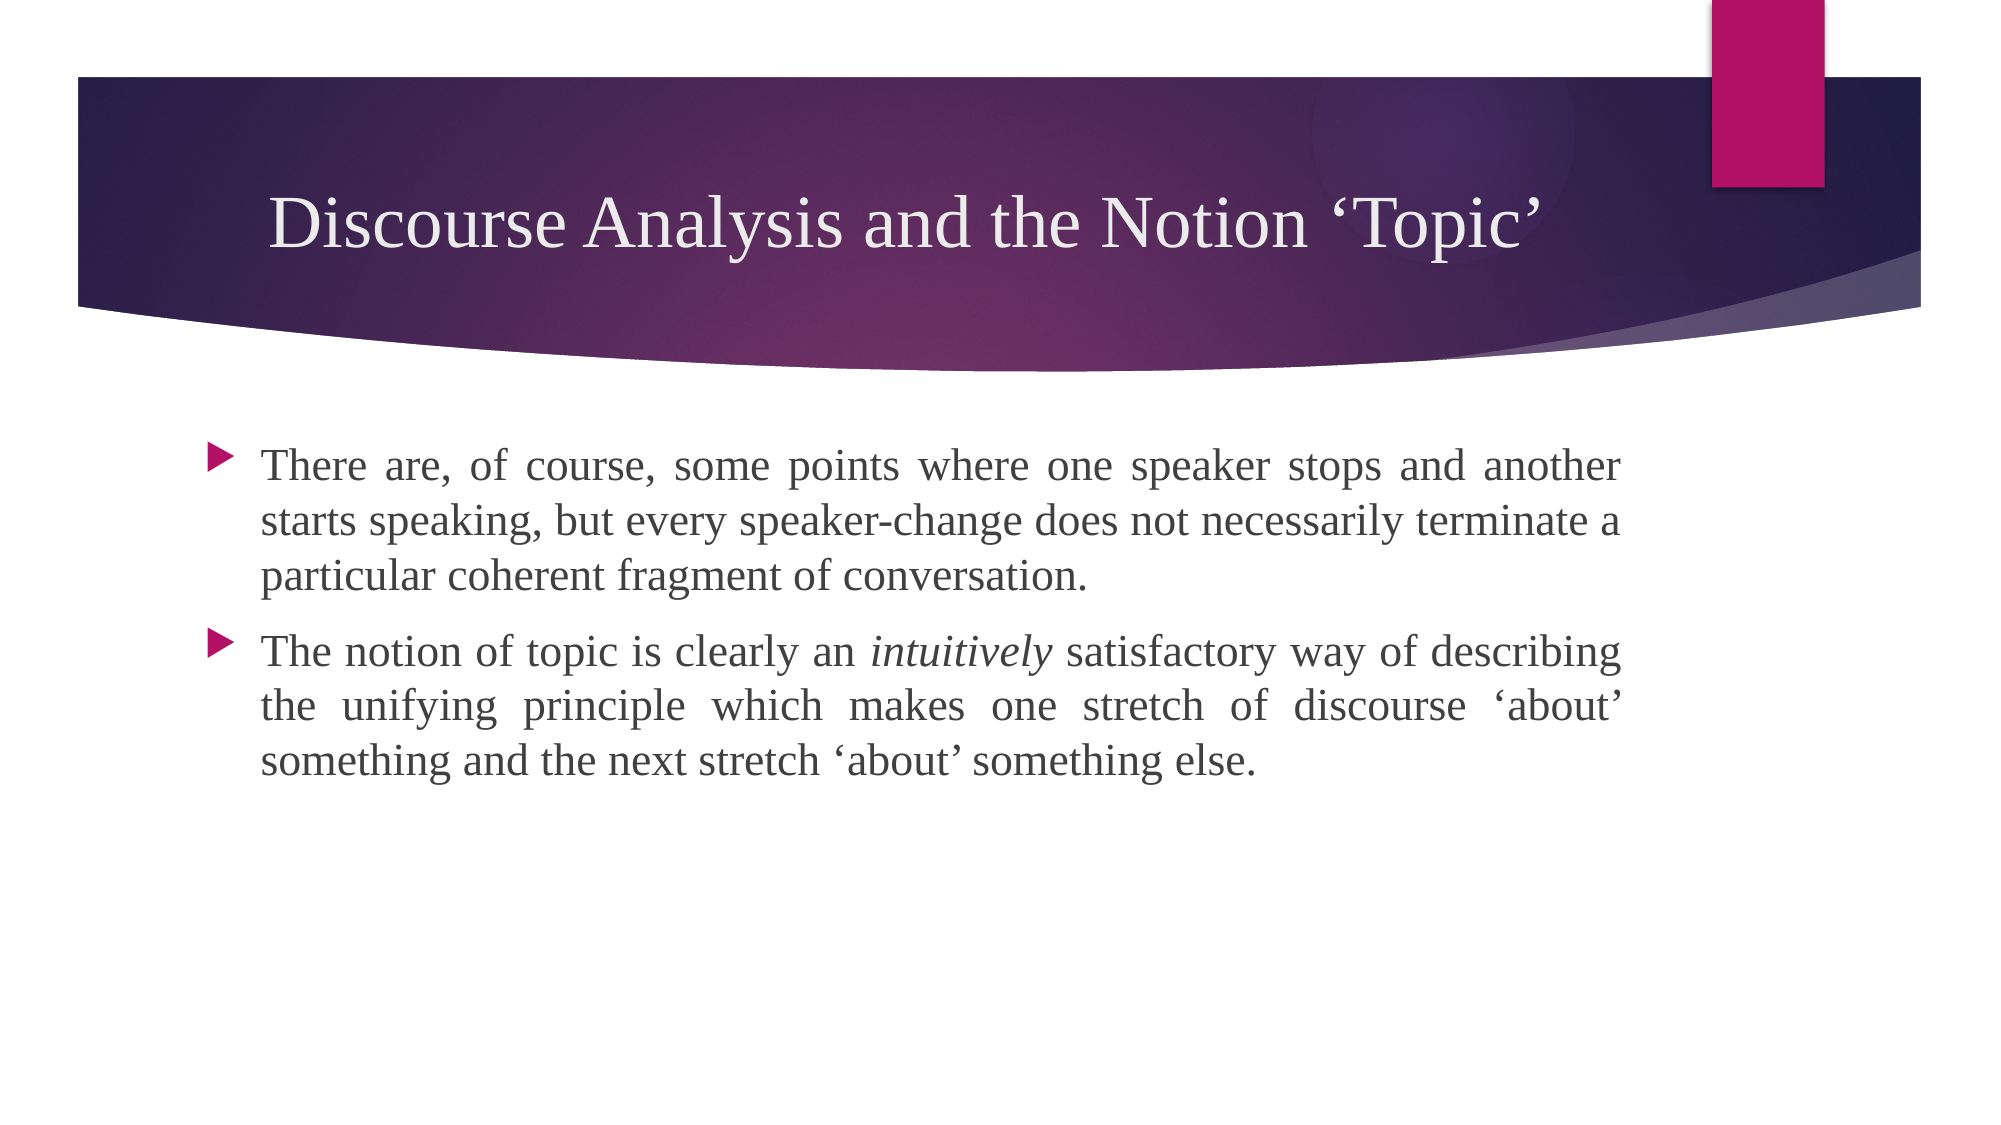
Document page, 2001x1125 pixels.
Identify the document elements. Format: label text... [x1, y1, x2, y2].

list There are, of course, some points where one speaker stops and another starts speaking, but every speaker-change does not necessarily terminate a particular coherent fragment of conversation. The notion of topic is clearly an intuitively satisfactory way of describing the unifying principle which makes one stretch of discourse ‘about’ something and the next stretch ‘about’ something else. [189, 427, 1638, 988]
title Discourse Analysis and the Notion ‘Topic’ [189, 159, 1627, 276]
